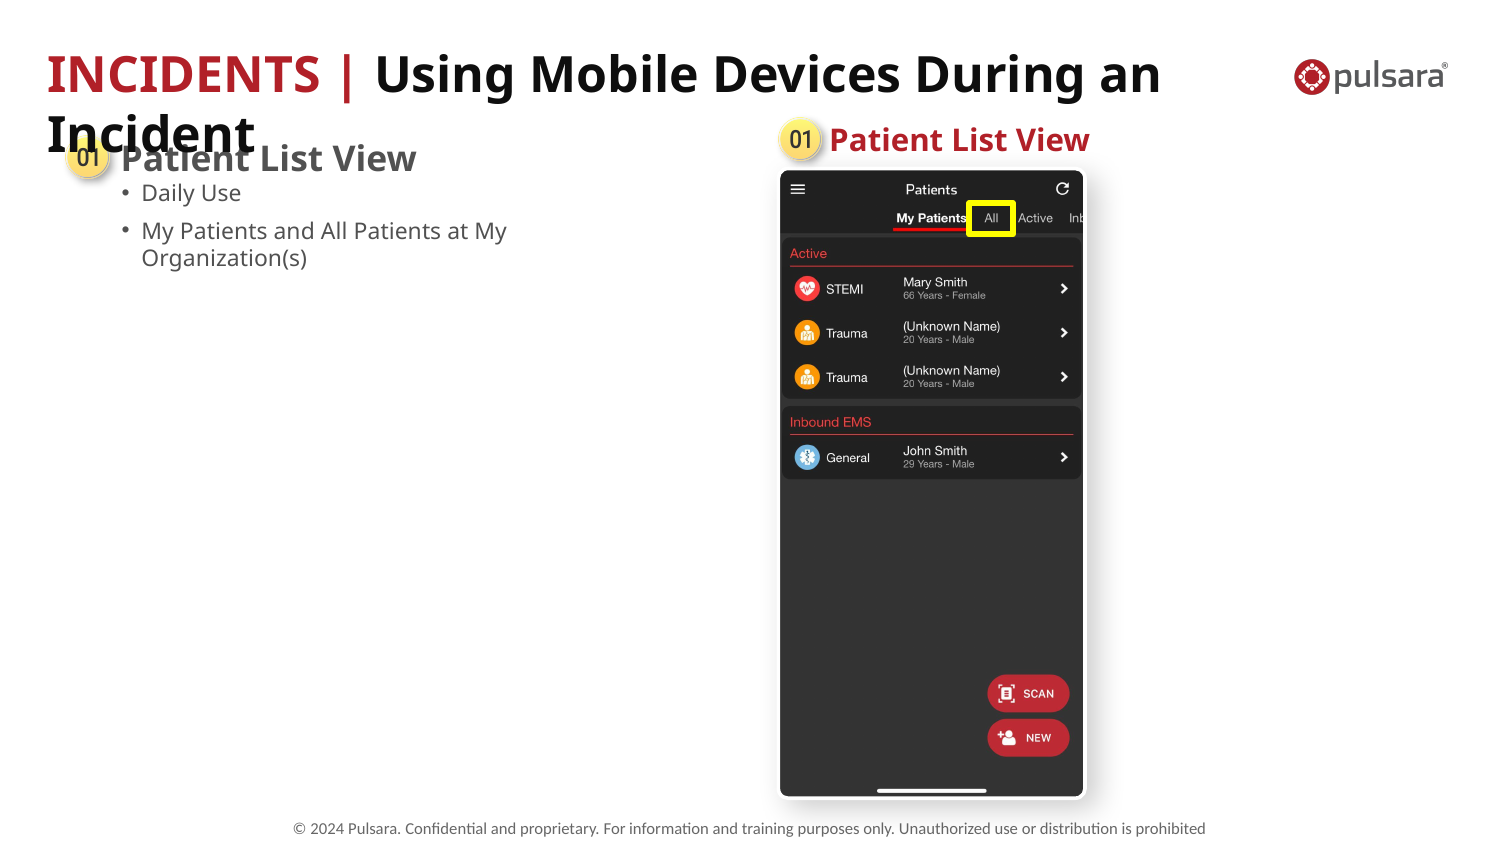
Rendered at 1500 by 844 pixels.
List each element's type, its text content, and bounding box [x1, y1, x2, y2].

text_box Patient List View Daily Use My Patients and All Patients at My Organization(s) [109, 169, 689, 277]
text_box INCIDENTS | Using Mobile Devices During an Incident [35, 37, 1281, 169]
picture [65, 134, 110, 179]
picture [1292, 56, 1450, 98]
picture [778, 168, 1086, 799]
picture [778, 116, 823, 161]
